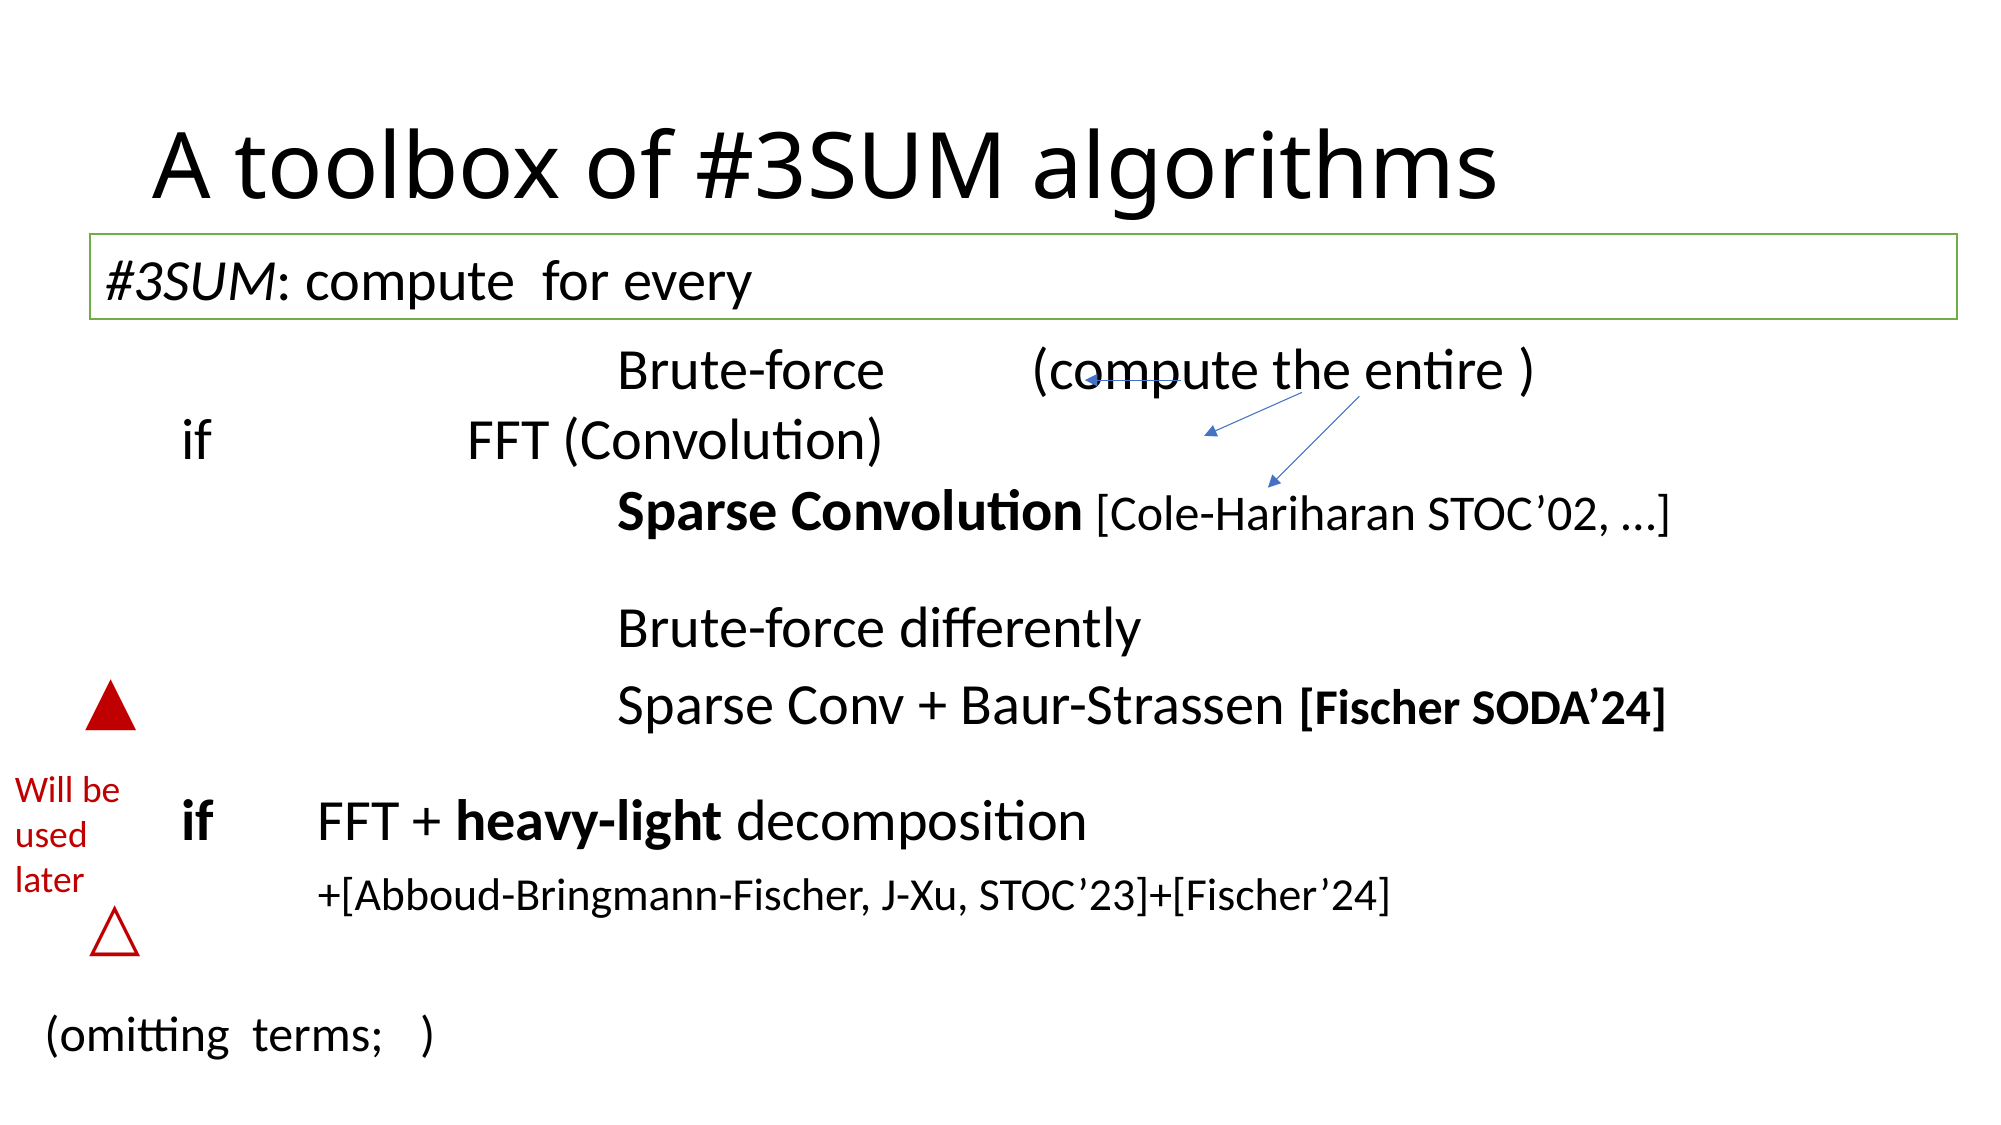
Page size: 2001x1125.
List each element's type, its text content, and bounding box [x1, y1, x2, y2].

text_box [1267, 396, 1360, 488]
text_box △ [74, 908, 128, 970]
title A toolbox of #3SUM algorithms [137, 59, 1929, 233]
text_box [1204, 392, 1302, 436]
text_box ▲ [71, 648, 124, 744]
text_box Will be used later [0, 757, 179, 908]
